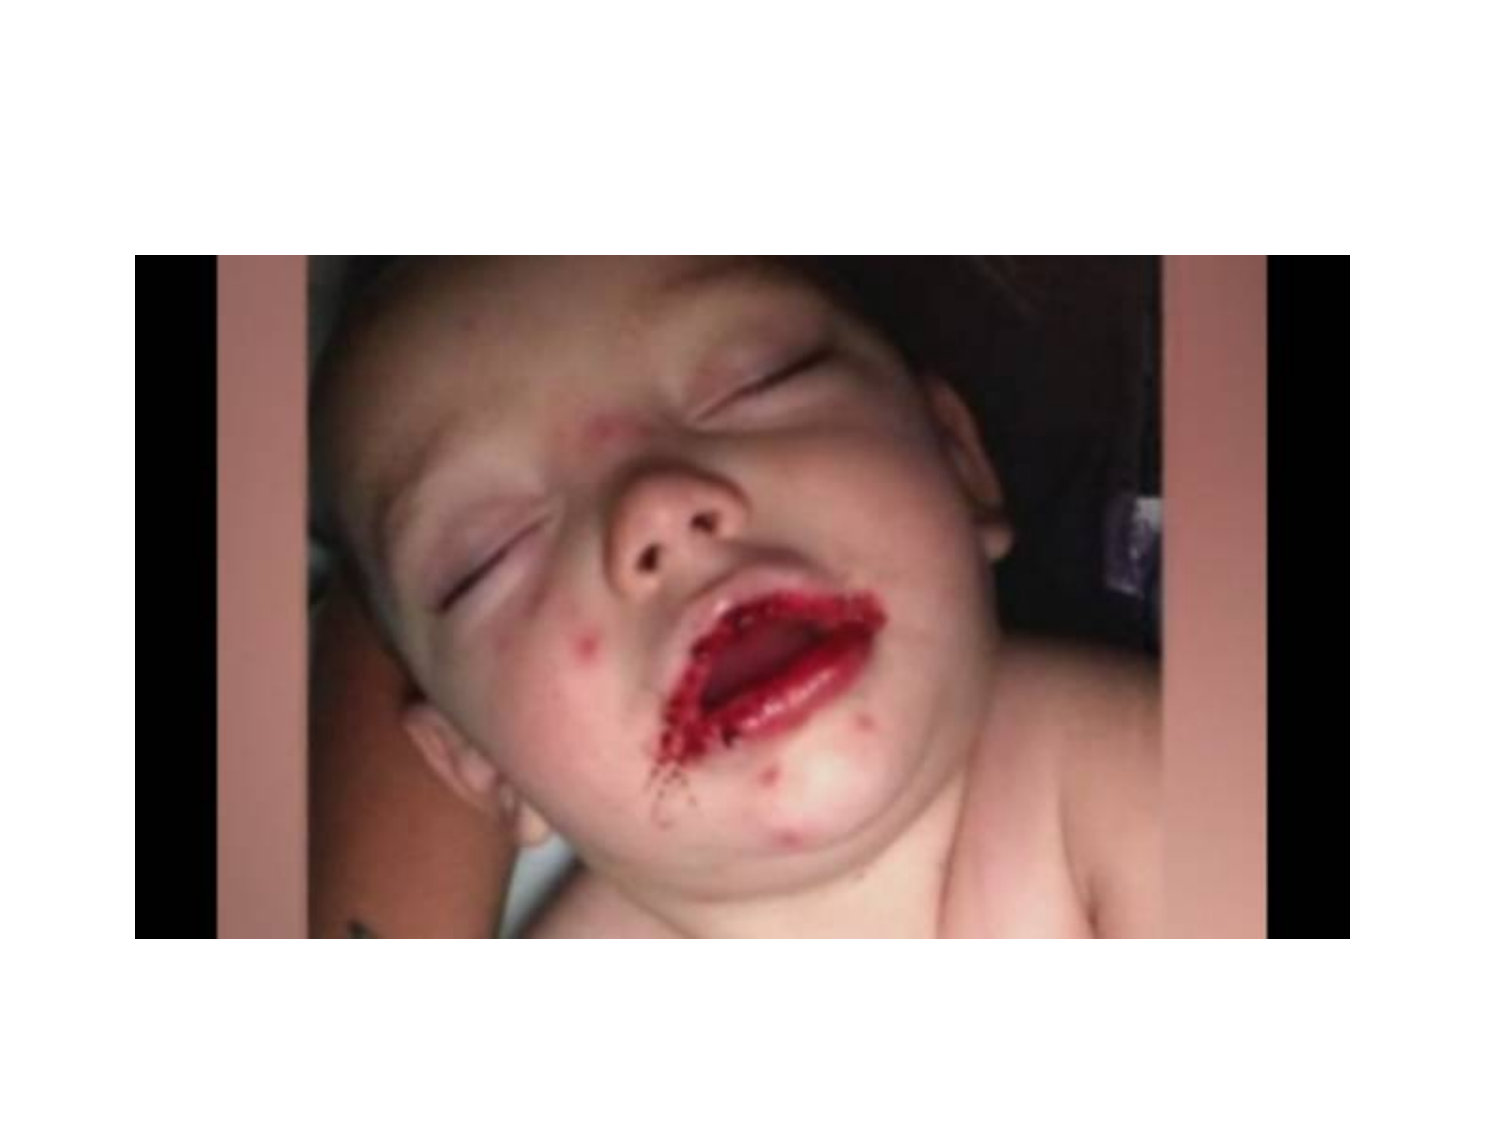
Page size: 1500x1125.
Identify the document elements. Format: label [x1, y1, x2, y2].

picture [135, 255, 1350, 939]
